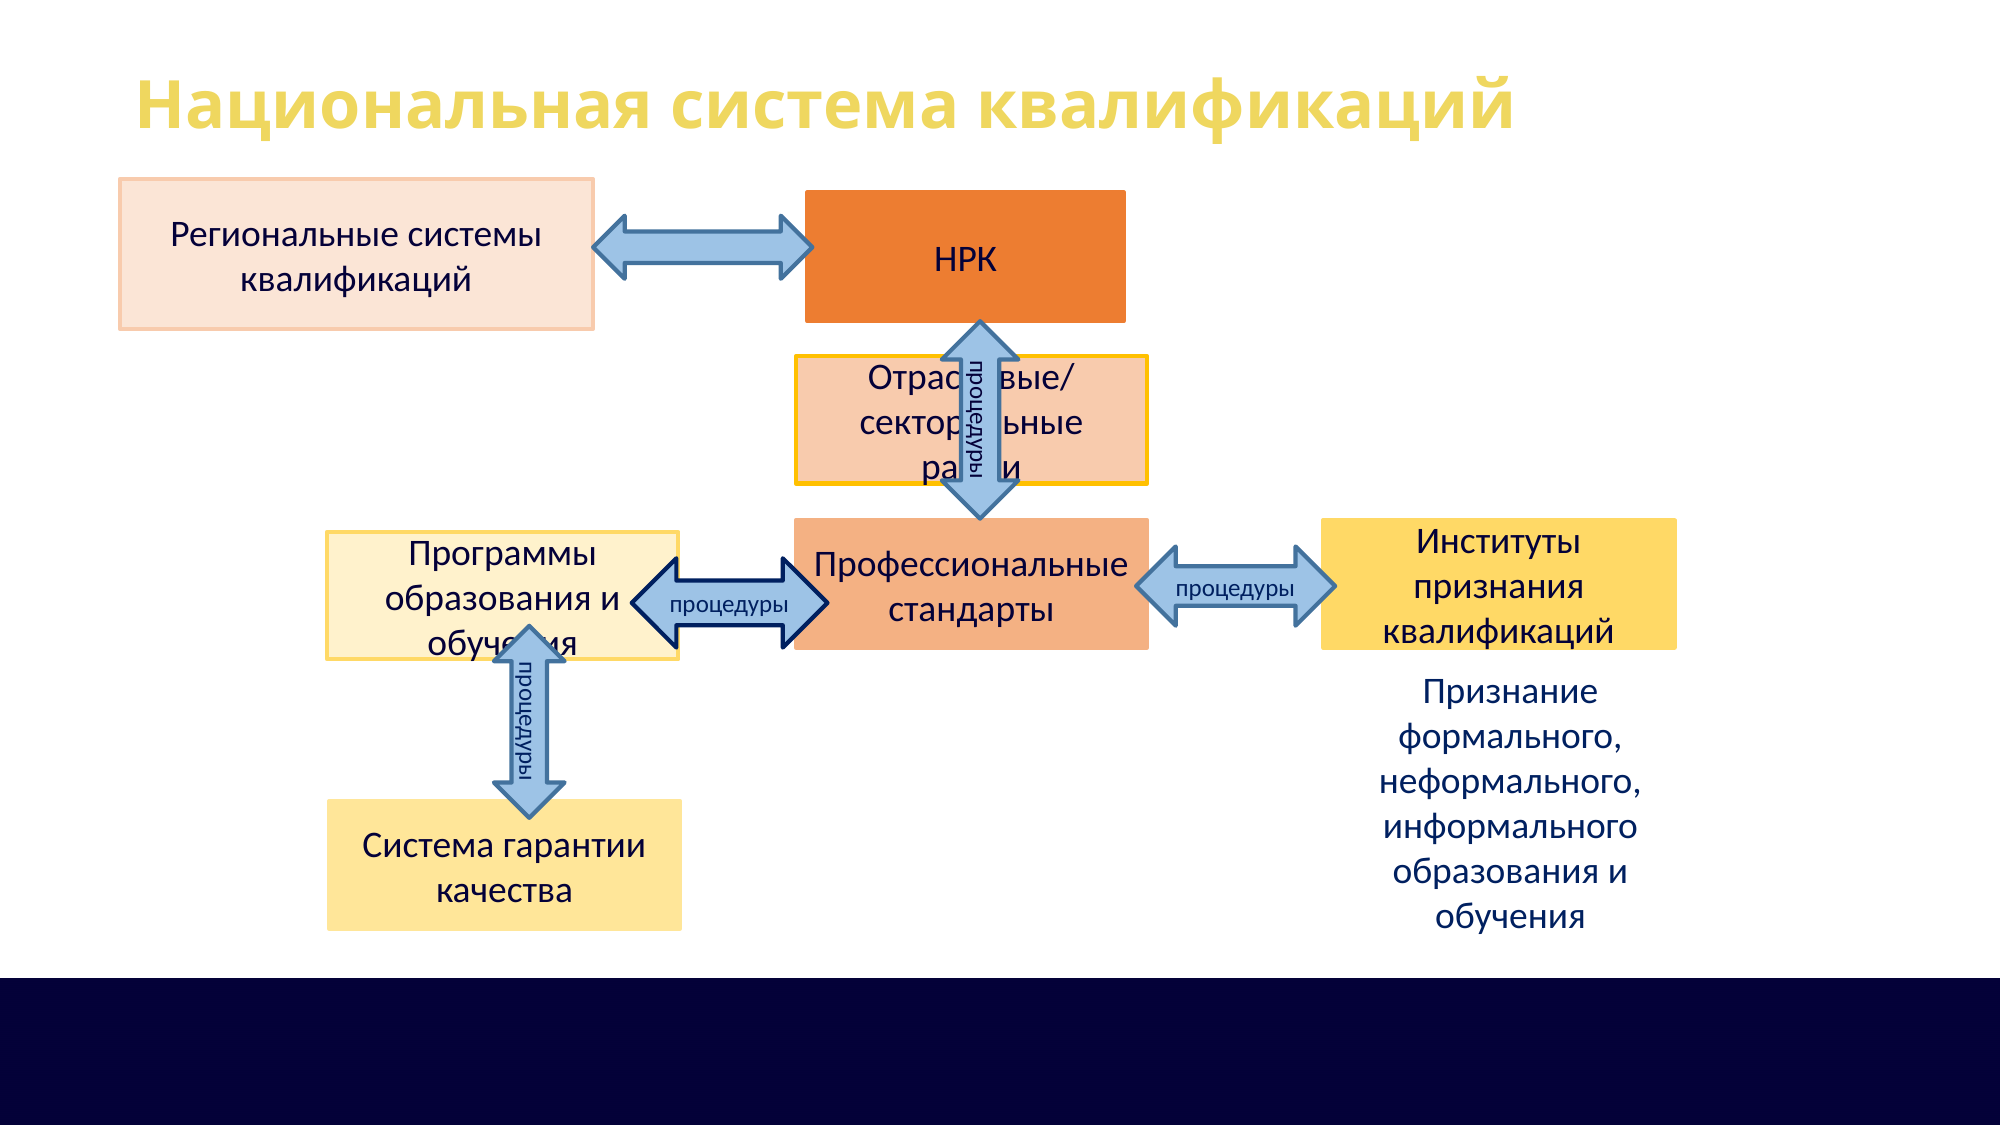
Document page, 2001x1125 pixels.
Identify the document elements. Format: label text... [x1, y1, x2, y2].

text_box Национальная система квалификаций [119, 0, 1845, 216]
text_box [119, 178, 1710, 931]
picture [0, 978, 2000, 1125]
